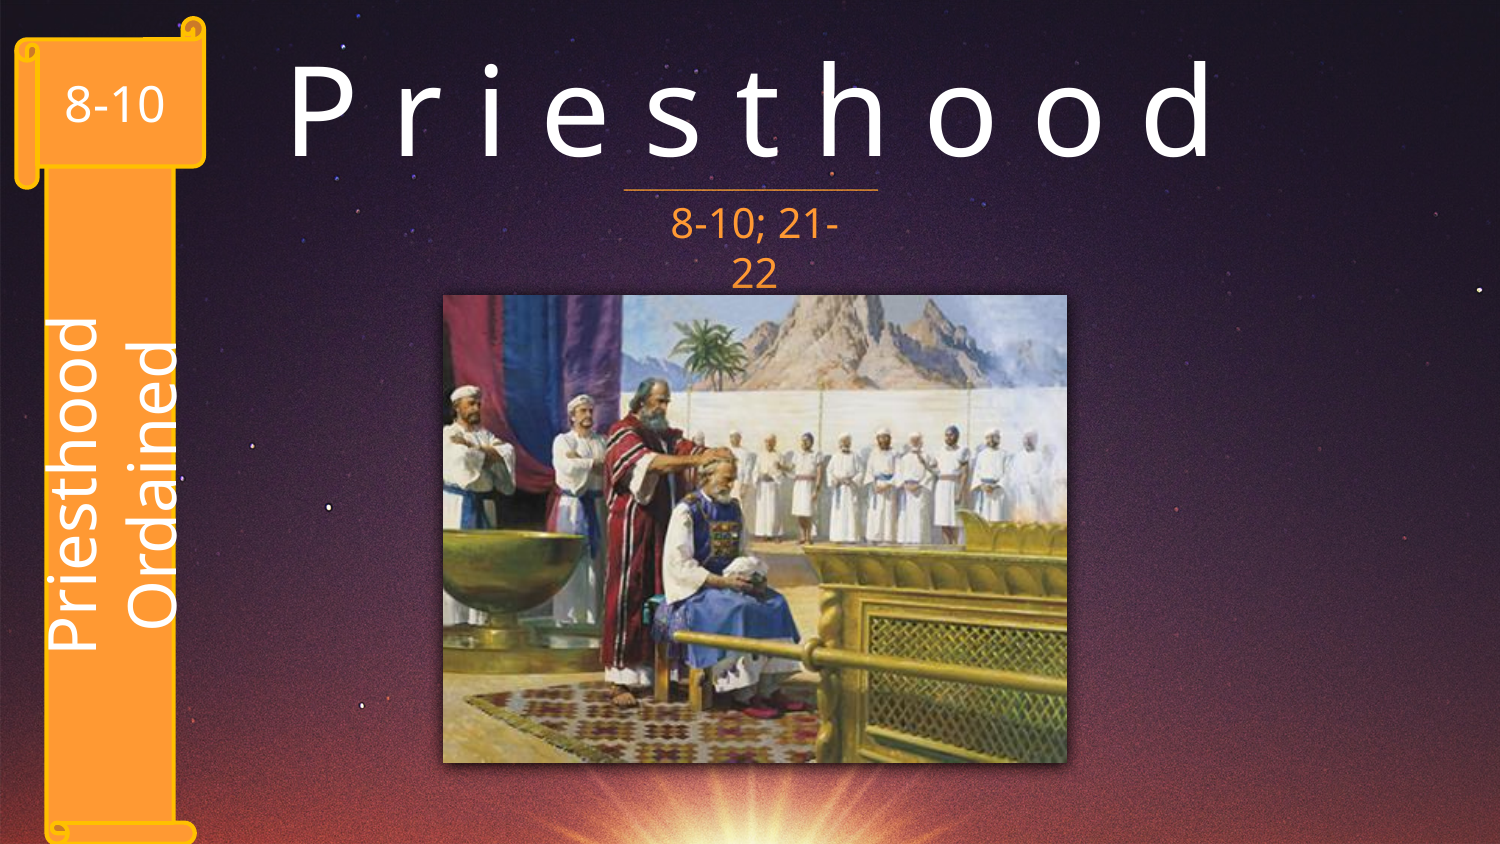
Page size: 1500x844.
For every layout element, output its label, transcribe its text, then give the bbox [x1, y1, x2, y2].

text_box 8-10 [14, 16, 207, 190]
picture [0, 0, 1500, 844]
text_box Priesthood Ordained [44, 169, 197, 844]
title P r i e s t h o o d [76, 41, 1424, 171]
text_box 8-10; 21-22 [632, 189, 878, 254]
